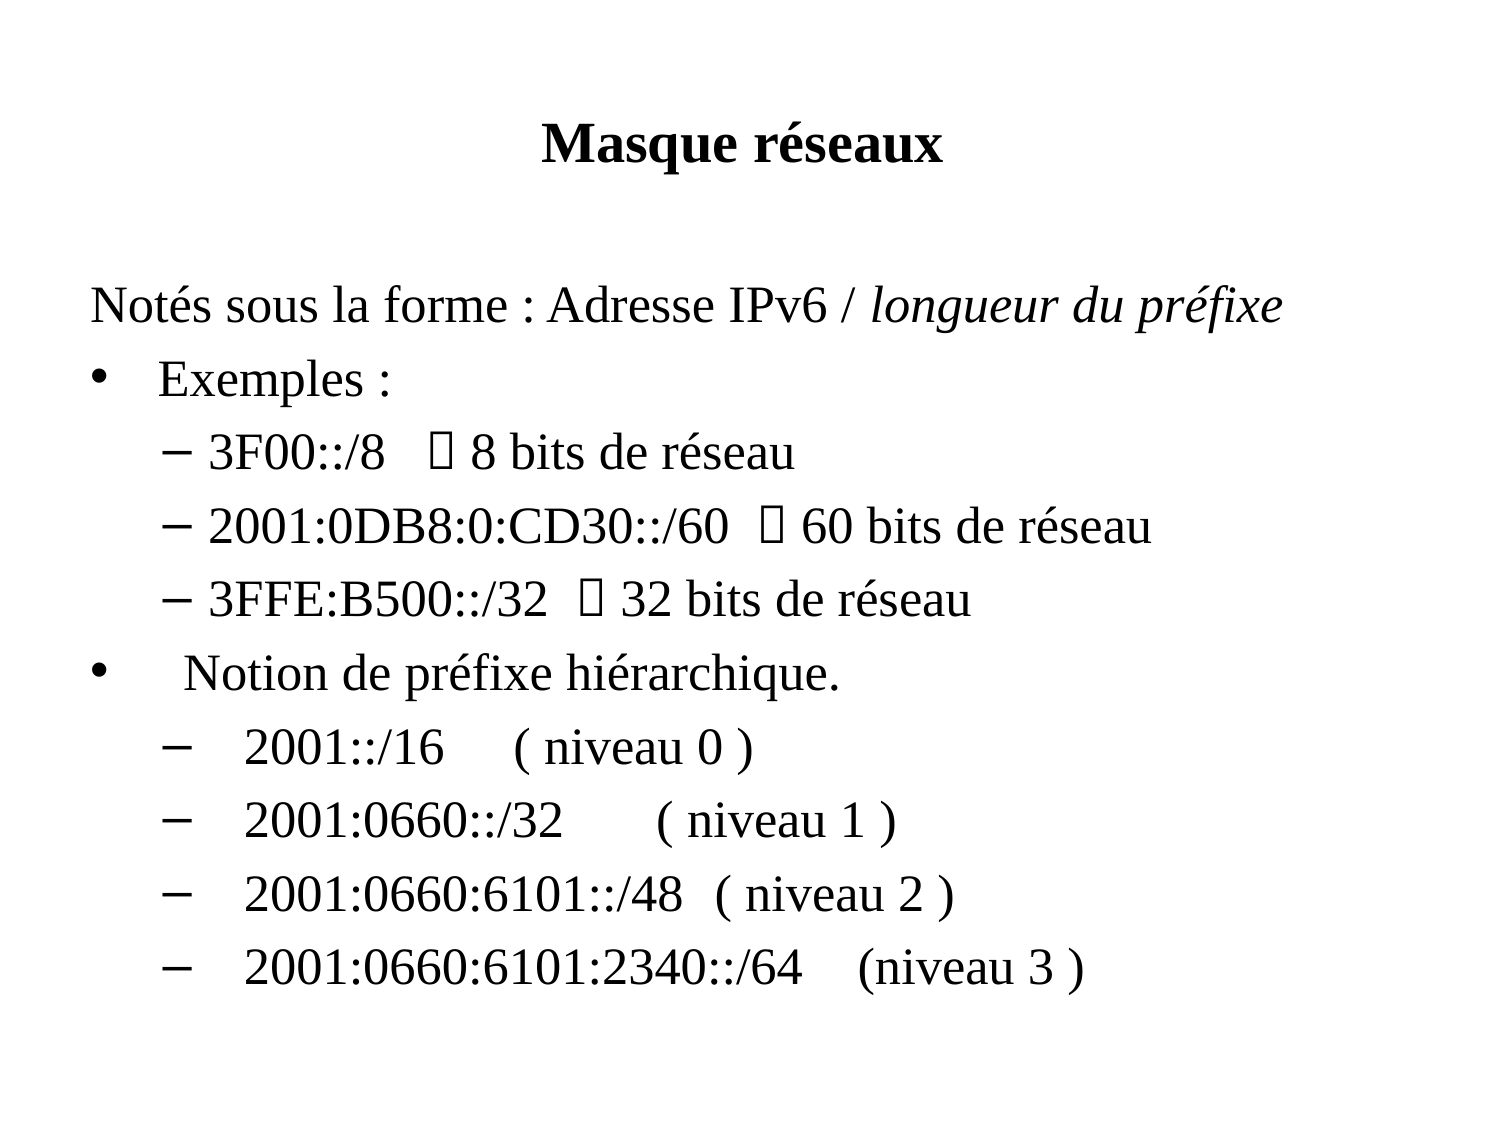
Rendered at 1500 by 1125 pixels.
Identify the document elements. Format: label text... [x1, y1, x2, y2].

title Masque réseaux [74, 44, 1426, 233]
list Notés sous la forme : Adresse IPv6 / longueur du préfixe Exemples : 3F00::/8  8 bits de réseau 2001:0DB8:0:CD30::/60  60 bits de réseau 3FFE:B500::/32  32 bits de réseau Notion de préfixe hiérarchique. 2001::/16 ( niveau 0 ) 2001:0660::/32 ( niveau 1 ) 2001:0660:6101::/48 ( niveau 2 ) 2001:0660:6101:2340::/64 (niveau 3 ) [74, 262, 1426, 1006]
